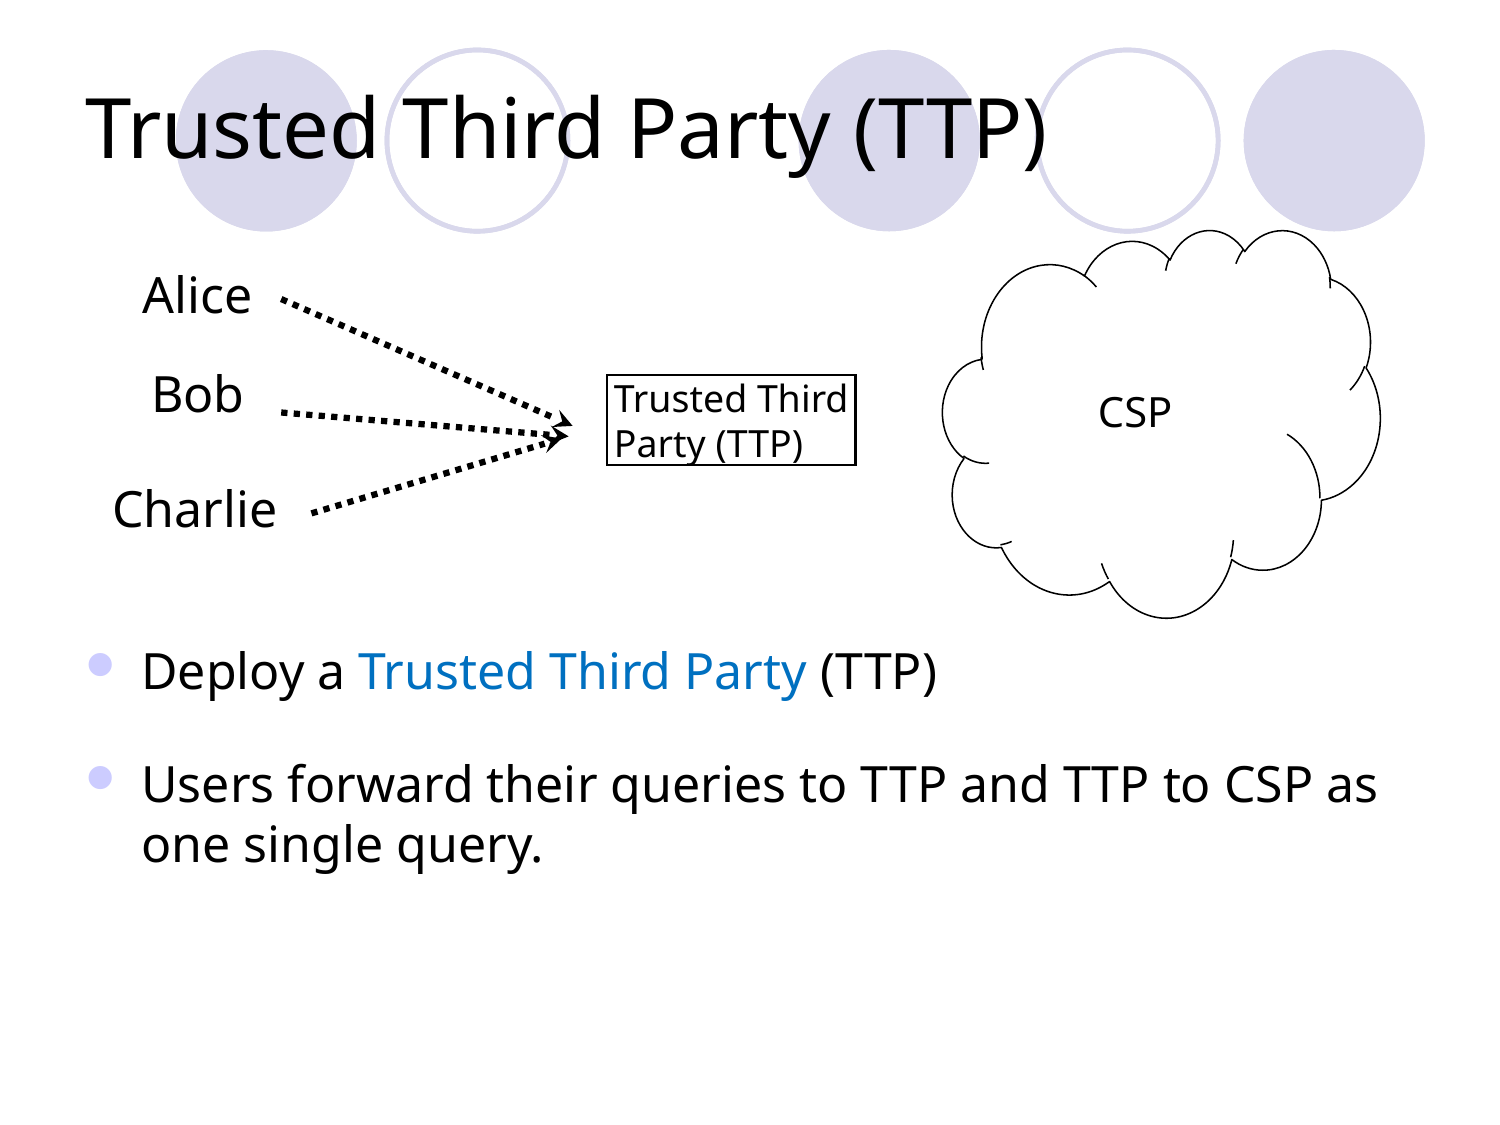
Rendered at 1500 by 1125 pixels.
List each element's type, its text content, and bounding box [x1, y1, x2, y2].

text_box Alice [136, 263, 260, 324]
text_box Deploy a Trusted Third Party (TTP) Users forward their queries to TTP and TTP to CSP as one single query. [75, 639, 1430, 1017]
text_box [558, 415, 573, 427]
text_box [547, 436, 562, 449]
title Trusted Third Party (TTP) [74, 0, 1425, 251]
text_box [942, 230, 1381, 619]
text_box Trusted Third Party (TTP) [607, 374, 856, 465]
text_box Charlie [105, 477, 285, 538]
text_box [556, 429, 569, 440]
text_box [175, 49, 1425, 232]
text_box Bob [144, 362, 252, 423]
